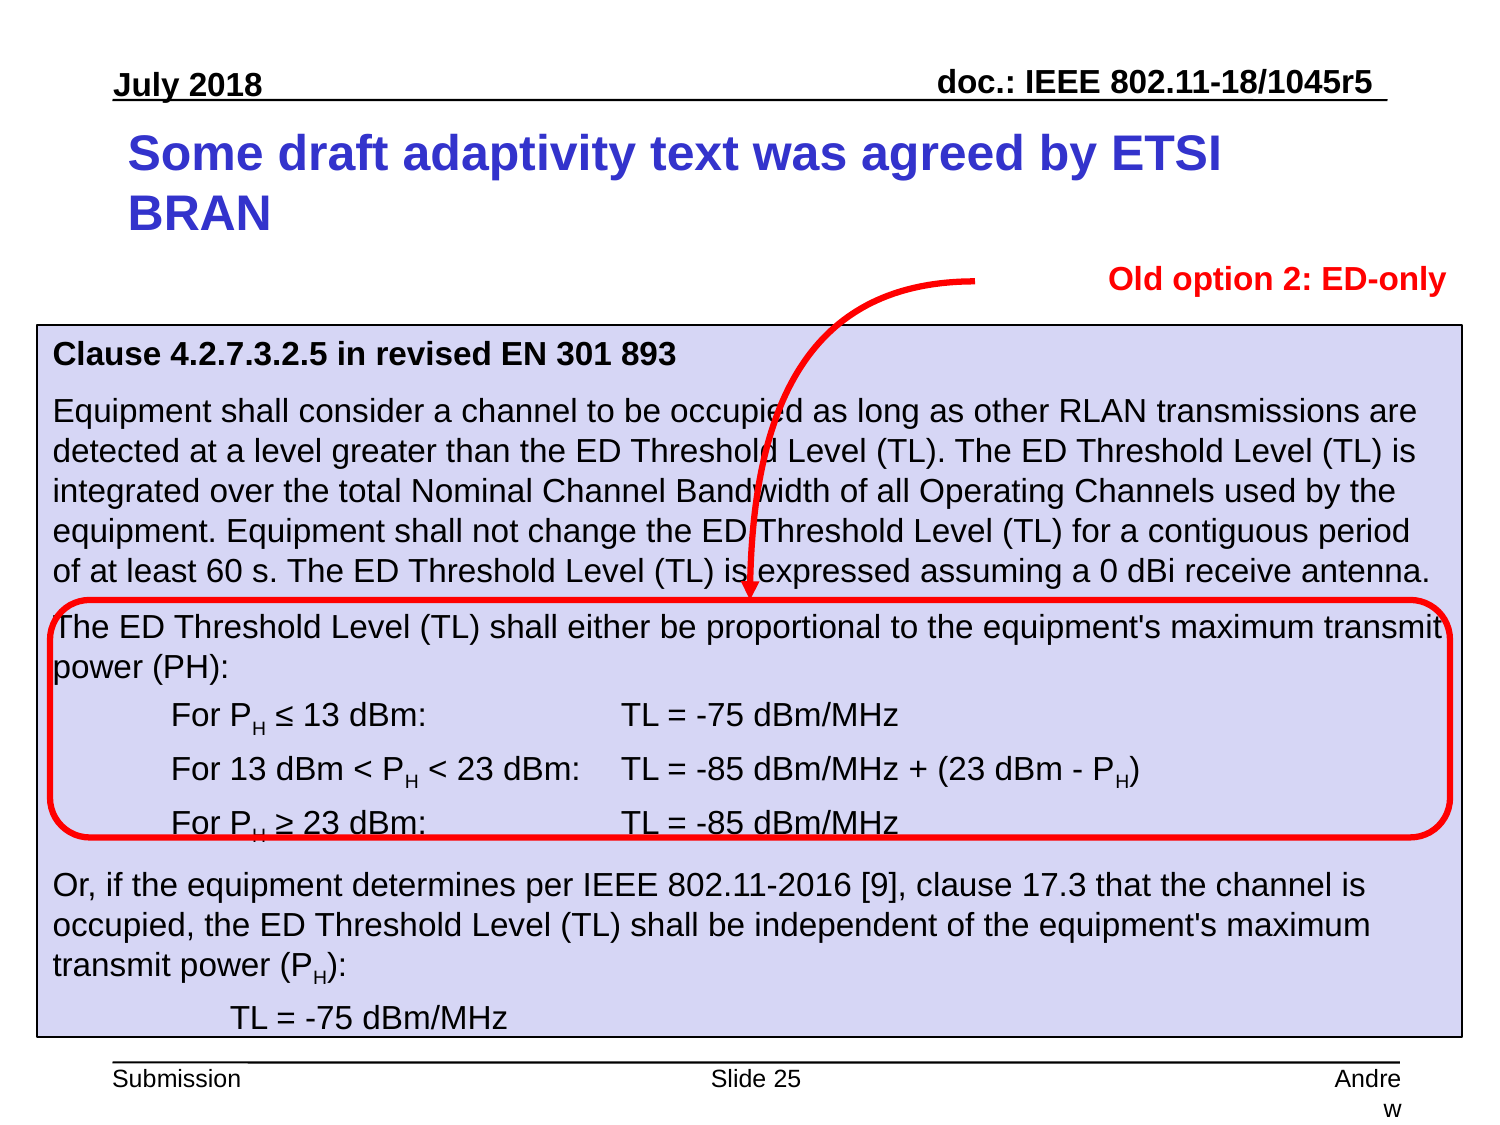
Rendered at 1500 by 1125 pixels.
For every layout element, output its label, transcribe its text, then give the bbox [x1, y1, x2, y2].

slide_number Slide 25 [709, 1061, 803, 1093]
title Some draft adaptivity text was agreed by ETSI BRAN [112, 112, 1388, 248]
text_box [49, 249, 1463, 838]
footer Andrew Myles, Cisco [1320, 1061, 1402, 1093]
text_box Clause 4.2.7.3.2.5 in revised EN 301 893 Equipment shall consider a channel to be occupied as long as other RLAN transmissions are detected at a level greater than the ED Threshold Level (TL). The ED Threshold Level (TL) is integrated over the total Nominal Channel Bandwidth of all Operating Channels used by the equipment. Equipment shall not change the ED Threshold Level (TL) for a contiguous period of at least 60 s. The ED Threshold Level (TL) is expressed assuming a 0 dBi receive antenna. The ED Threshold Level (TL) shall either be proportional to the equipment's maximum transmit power (PH): For PH ≤ 13 dBm: TL = -75 dBm/MHz For 13 dBm < PH < 23 dBm: TL = -85 dBm/MHz + (23 dBm - PH) For PH ≥ 23 dBm: TL = -85 dBm/MHz Or, if the equipment determines per IEEE 802.11-2016 [9], clause 17.3 that the channel is occupied, the ED Threshold Level (TL) shall be independent of the equipment's maximum transmit power (PH): TL = -75 dBm/MHz [37, 324, 1463, 1038]
